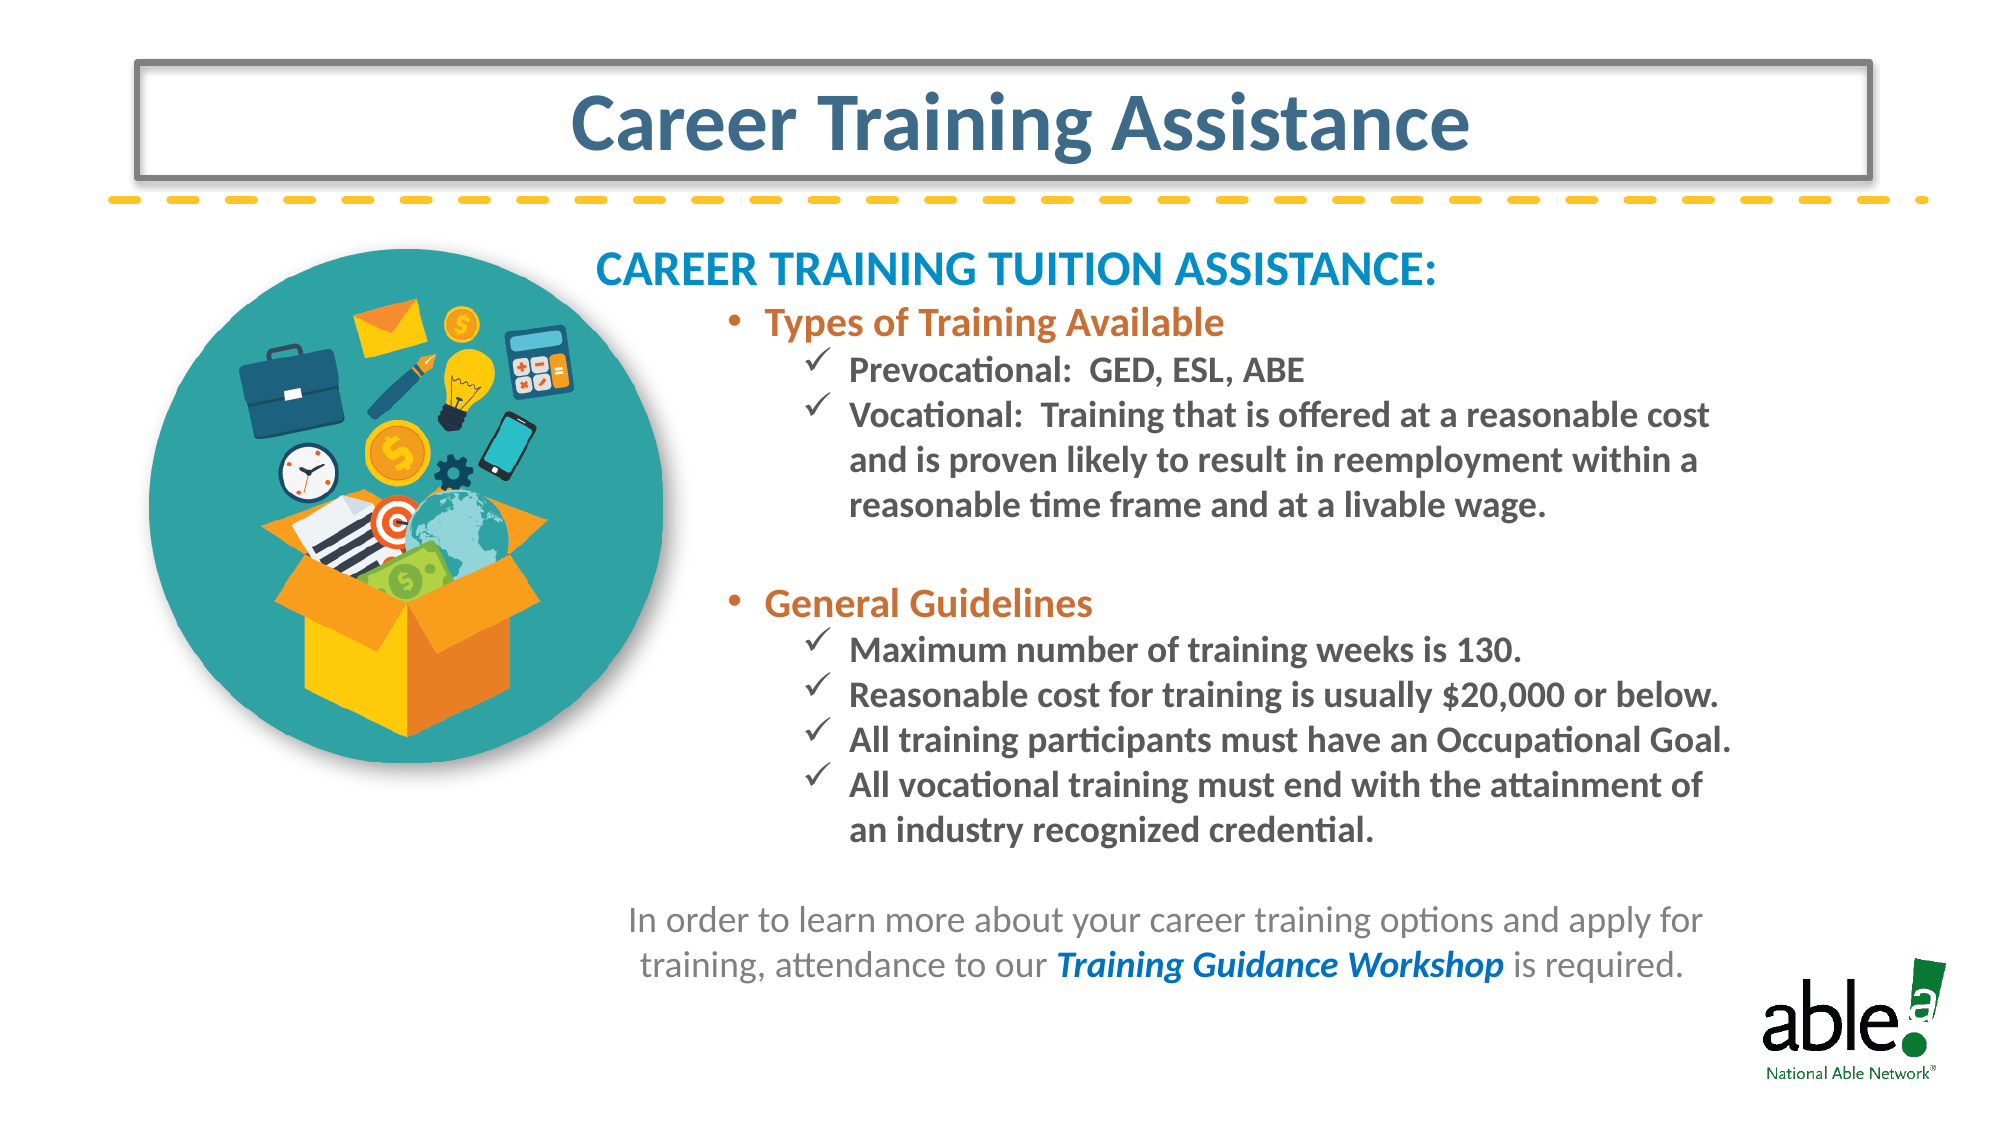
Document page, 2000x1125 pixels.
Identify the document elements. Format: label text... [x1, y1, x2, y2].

picture [149, 249, 663, 763]
text_box Career Training Assistance [409, 59, 1634, 175]
text_box [136, 62, 1871, 179]
picture [1763, 958, 1946, 1079]
text_box CAREER TRAINING TUITION ASSISTANCE: Types of Training Available Prevocational: GED, ESL, ABE Vocational: Training that is offered at a reasonable cost and is proven likely to result in reemployment within a reasonable time frame and at a livable wage. General Guidelines Maximum number of training weeks is 130. Reasonable cost for training is usually $20,000 or below. All training participants must have an Occupational Goal. All vocational training must end with the attainment of an industry recognized credential. In order to learn more about your career training options and apply for training, attendance to our Training Guidance Workshop is required. [581, 212, 1752, 1068]
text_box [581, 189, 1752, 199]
